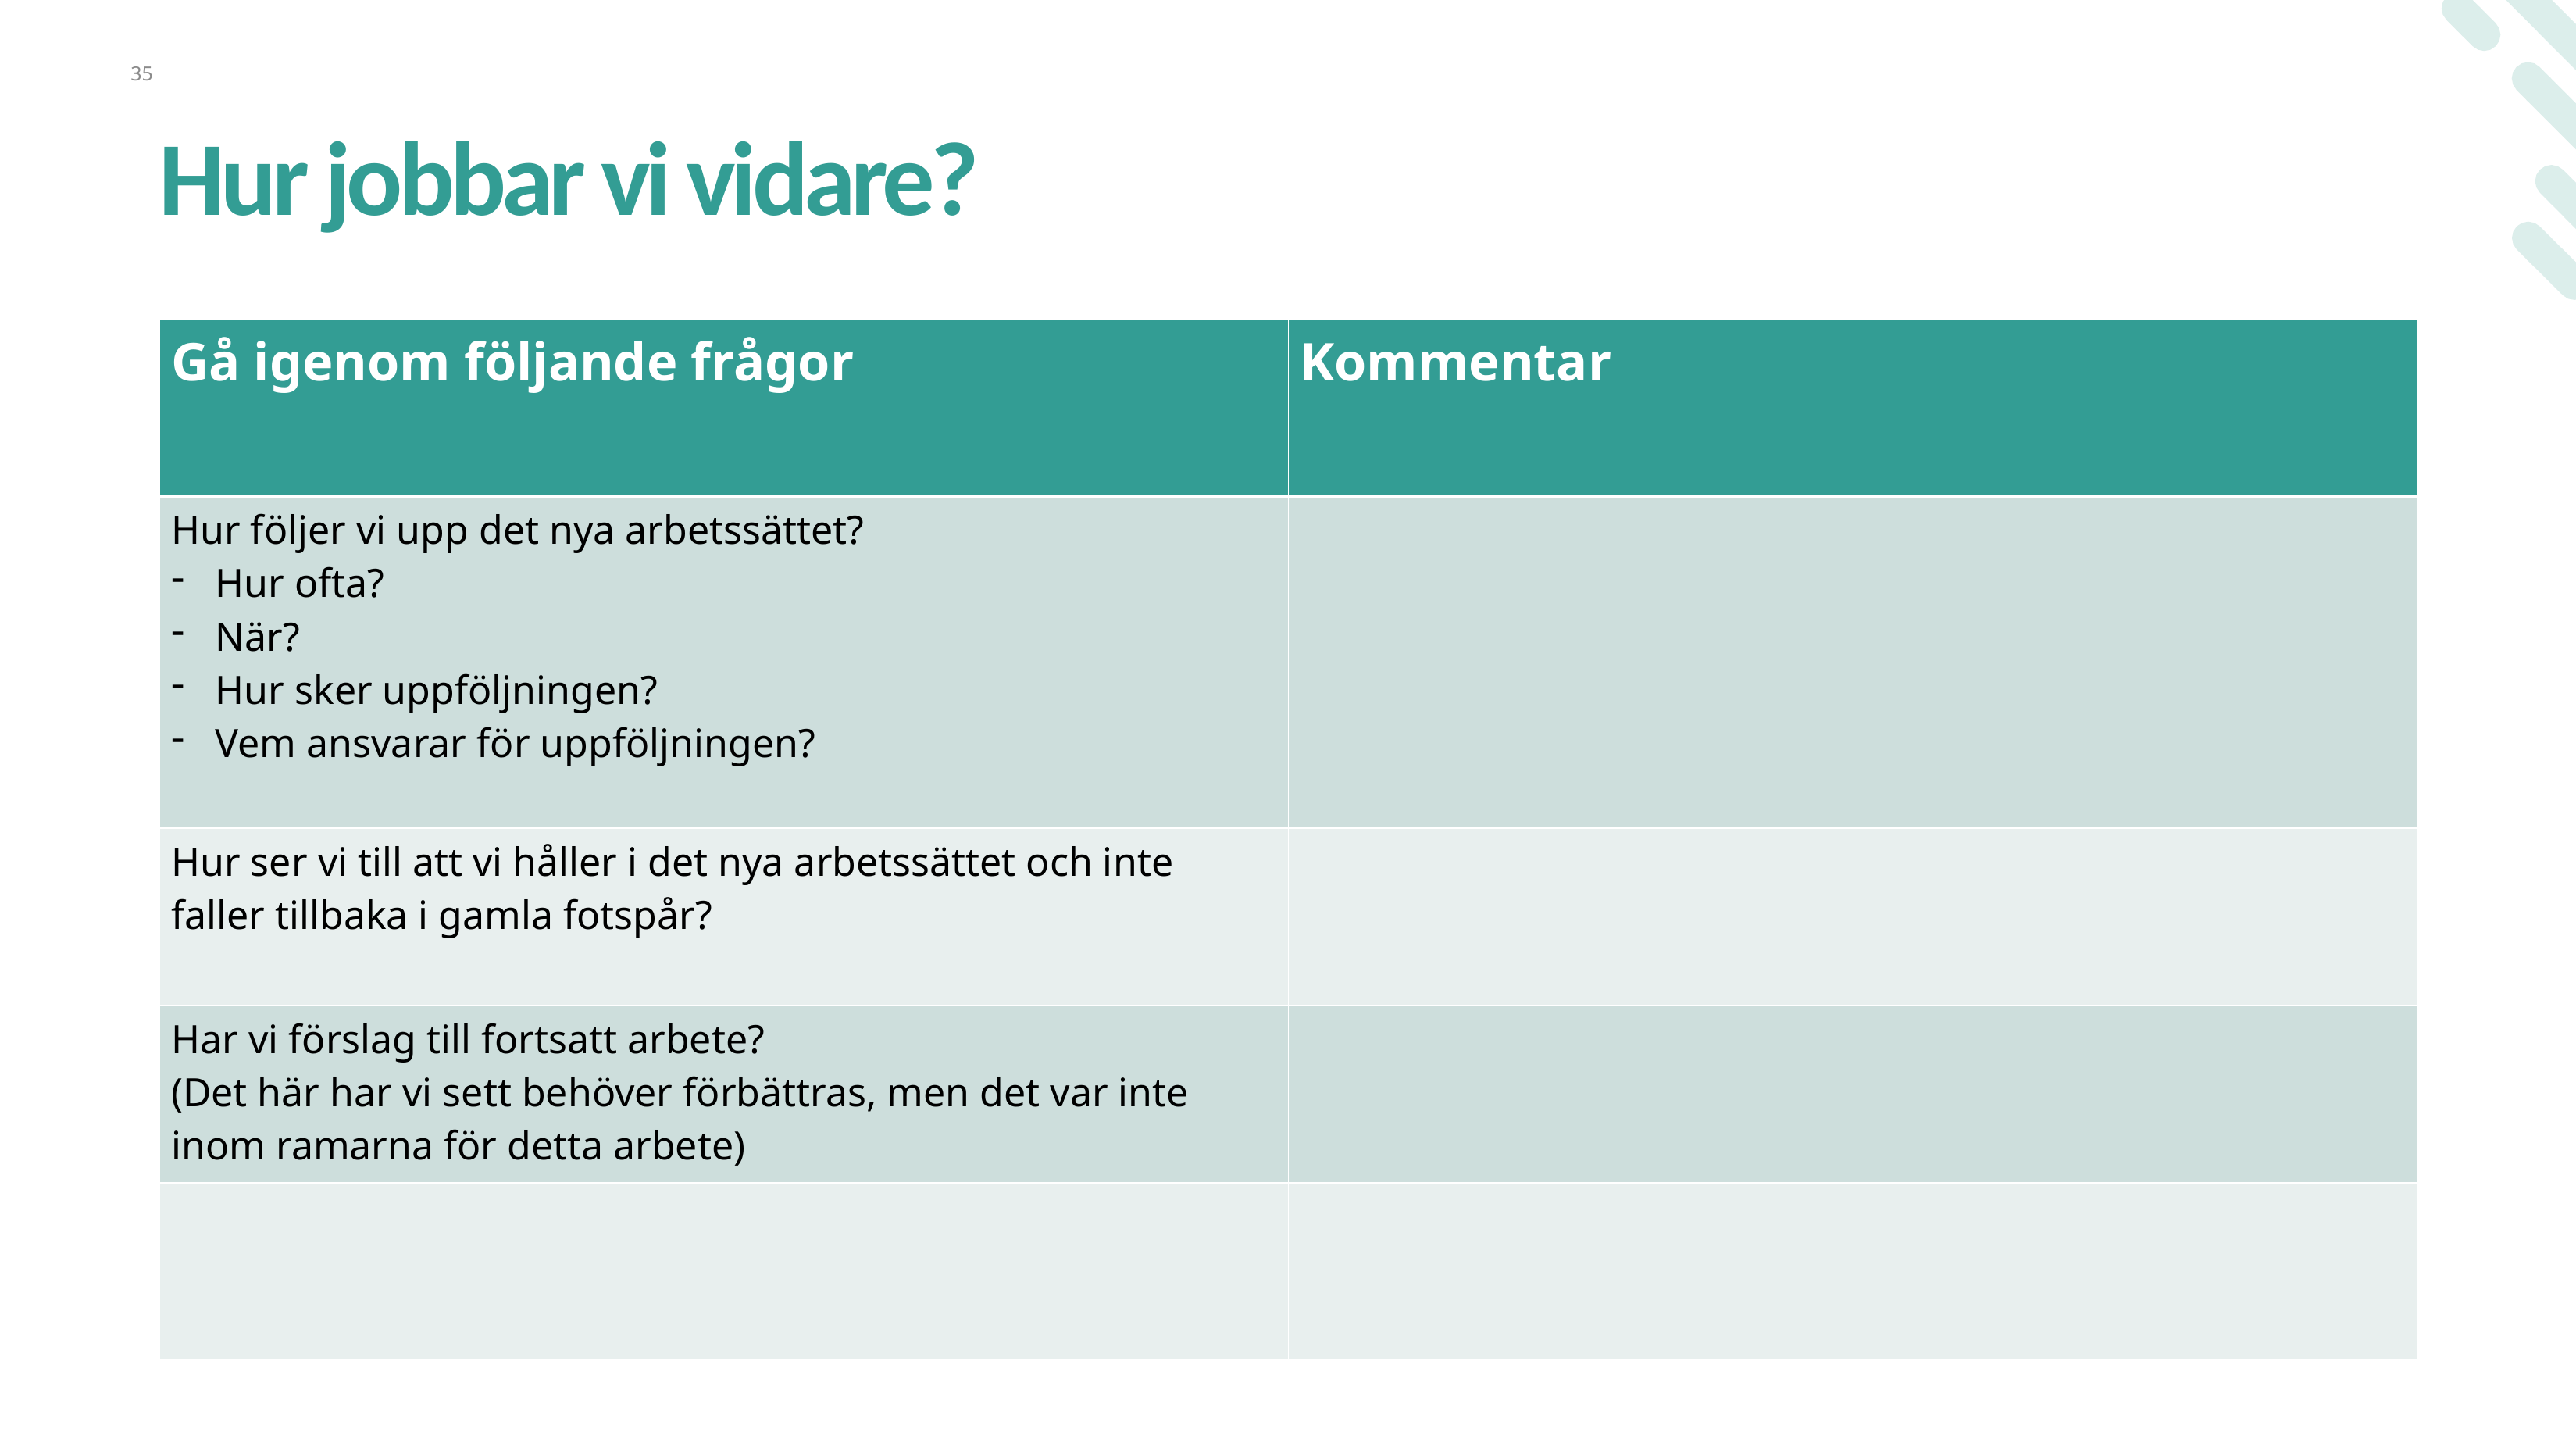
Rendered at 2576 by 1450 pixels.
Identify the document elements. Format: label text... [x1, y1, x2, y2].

table_cell [1289, 1184, 2417, 1359]
table_cell [1289, 829, 2417, 1005]
table_cell Hur följer vi upp det nya arbetssättet? Hur ofta? När? Hur sker uppföljningen? Vem ansvarar för uppföljningen? [160, 498, 1288, 827]
table_cell [1289, 498, 2417, 827]
table_header Gå igenom följande frågor [160, 320, 1288, 495]
table_cell Hur ser vi till att vi håller i det nya arbetssättet och inte faller tillbaka i gamla fotspår? [160, 829, 1288, 1005]
title Hur jobbar vi vidare? [159, 112, 2417, 247]
table_cell [160, 1184, 1288, 1359]
slide_number 35 [107, 61, 154, 86]
table_cell [1289, 1006, 2417, 1182]
table_header Kommentar [1289, 320, 2417, 495]
table_cell Har vi förslag till fortsatt arbete? (Det här har vi sett behöver förbättras, men det var inte inom ramarna för detta arbete) [160, 1006, 1288, 1182]
